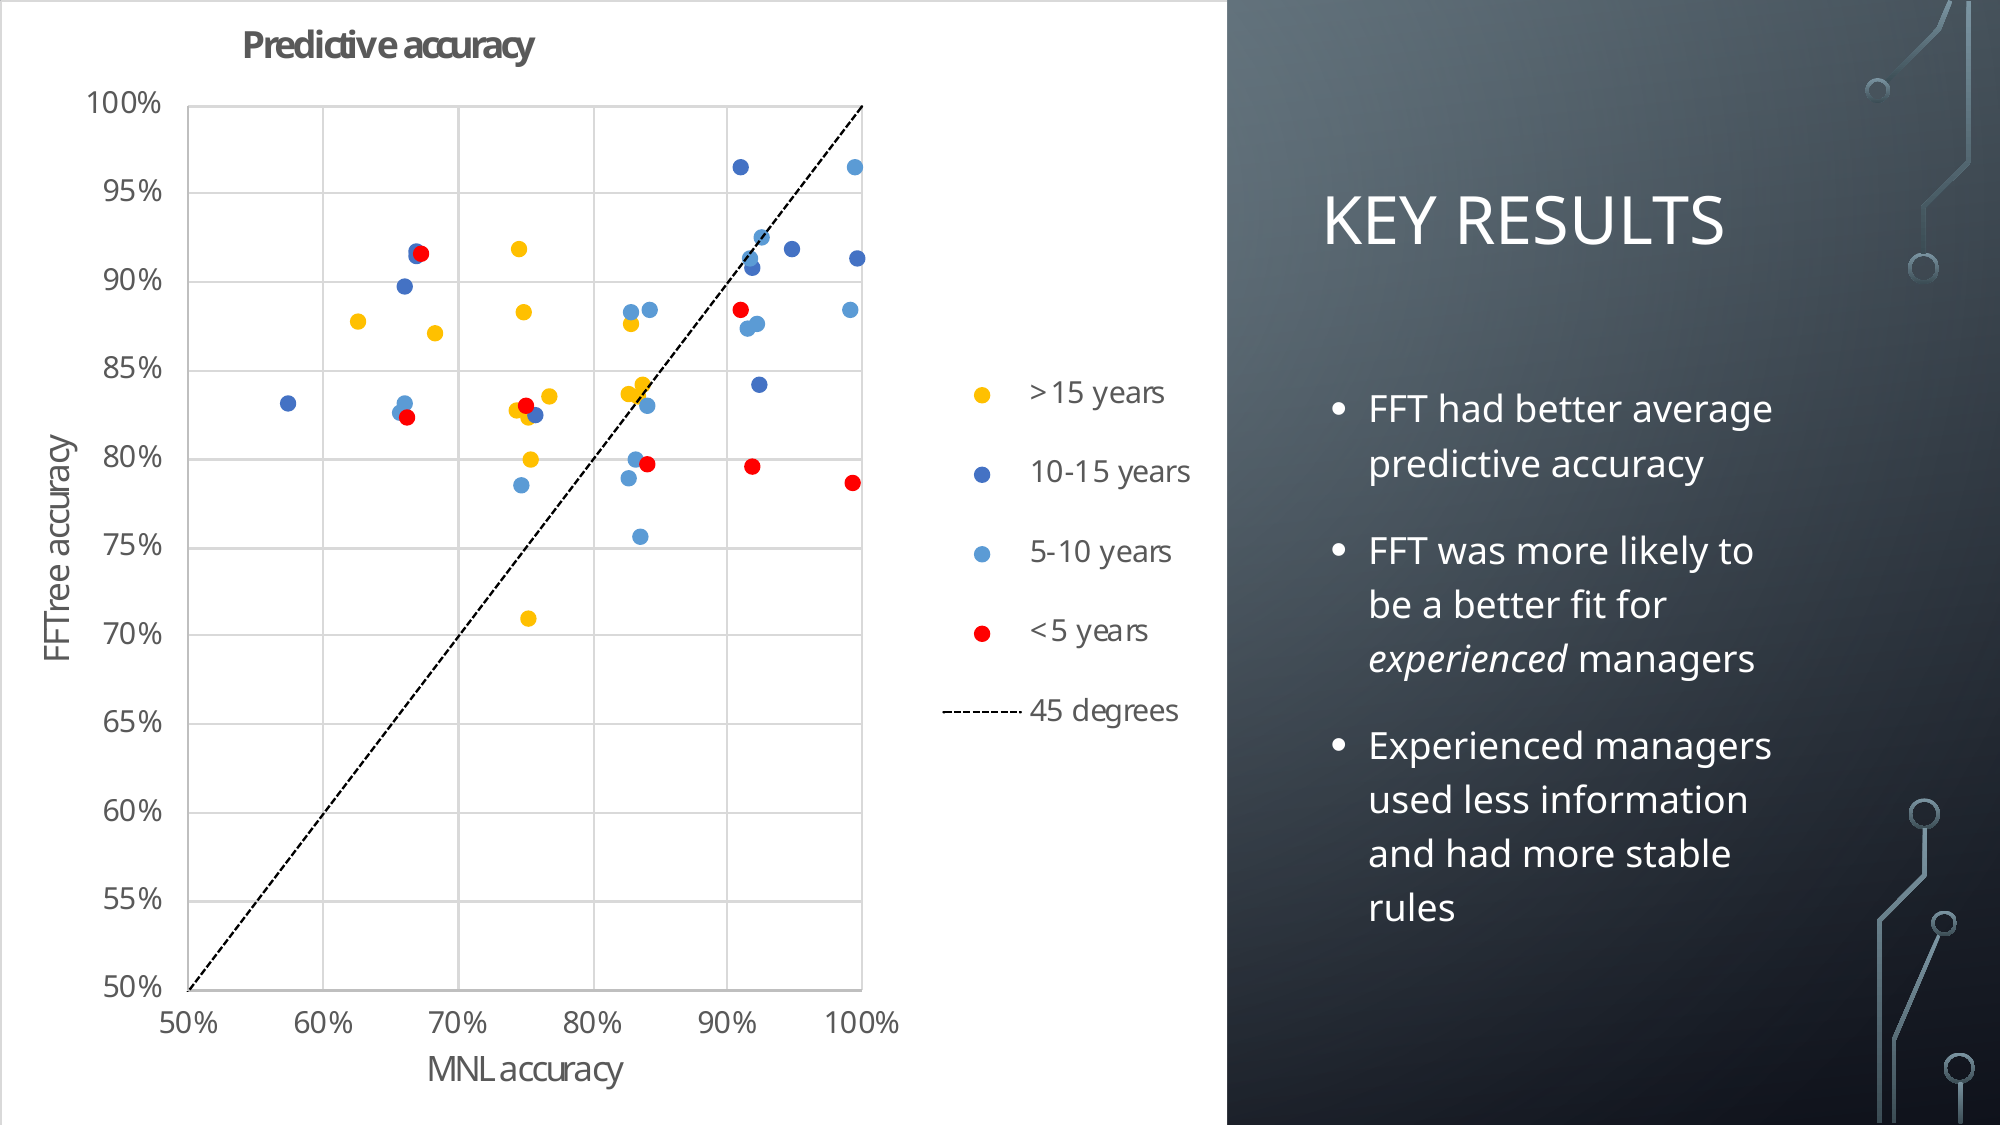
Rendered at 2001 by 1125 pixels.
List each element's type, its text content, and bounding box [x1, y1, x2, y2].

title KEY RESULTS [1306, 101, 1813, 344]
picture [0, 0, 1228, 1125]
list FFT had better average predictive accuracy FFT was more likely to be a better fit for experienced managers Experienced managers used less information and had more stable rules [1306, 369, 1813, 950]
